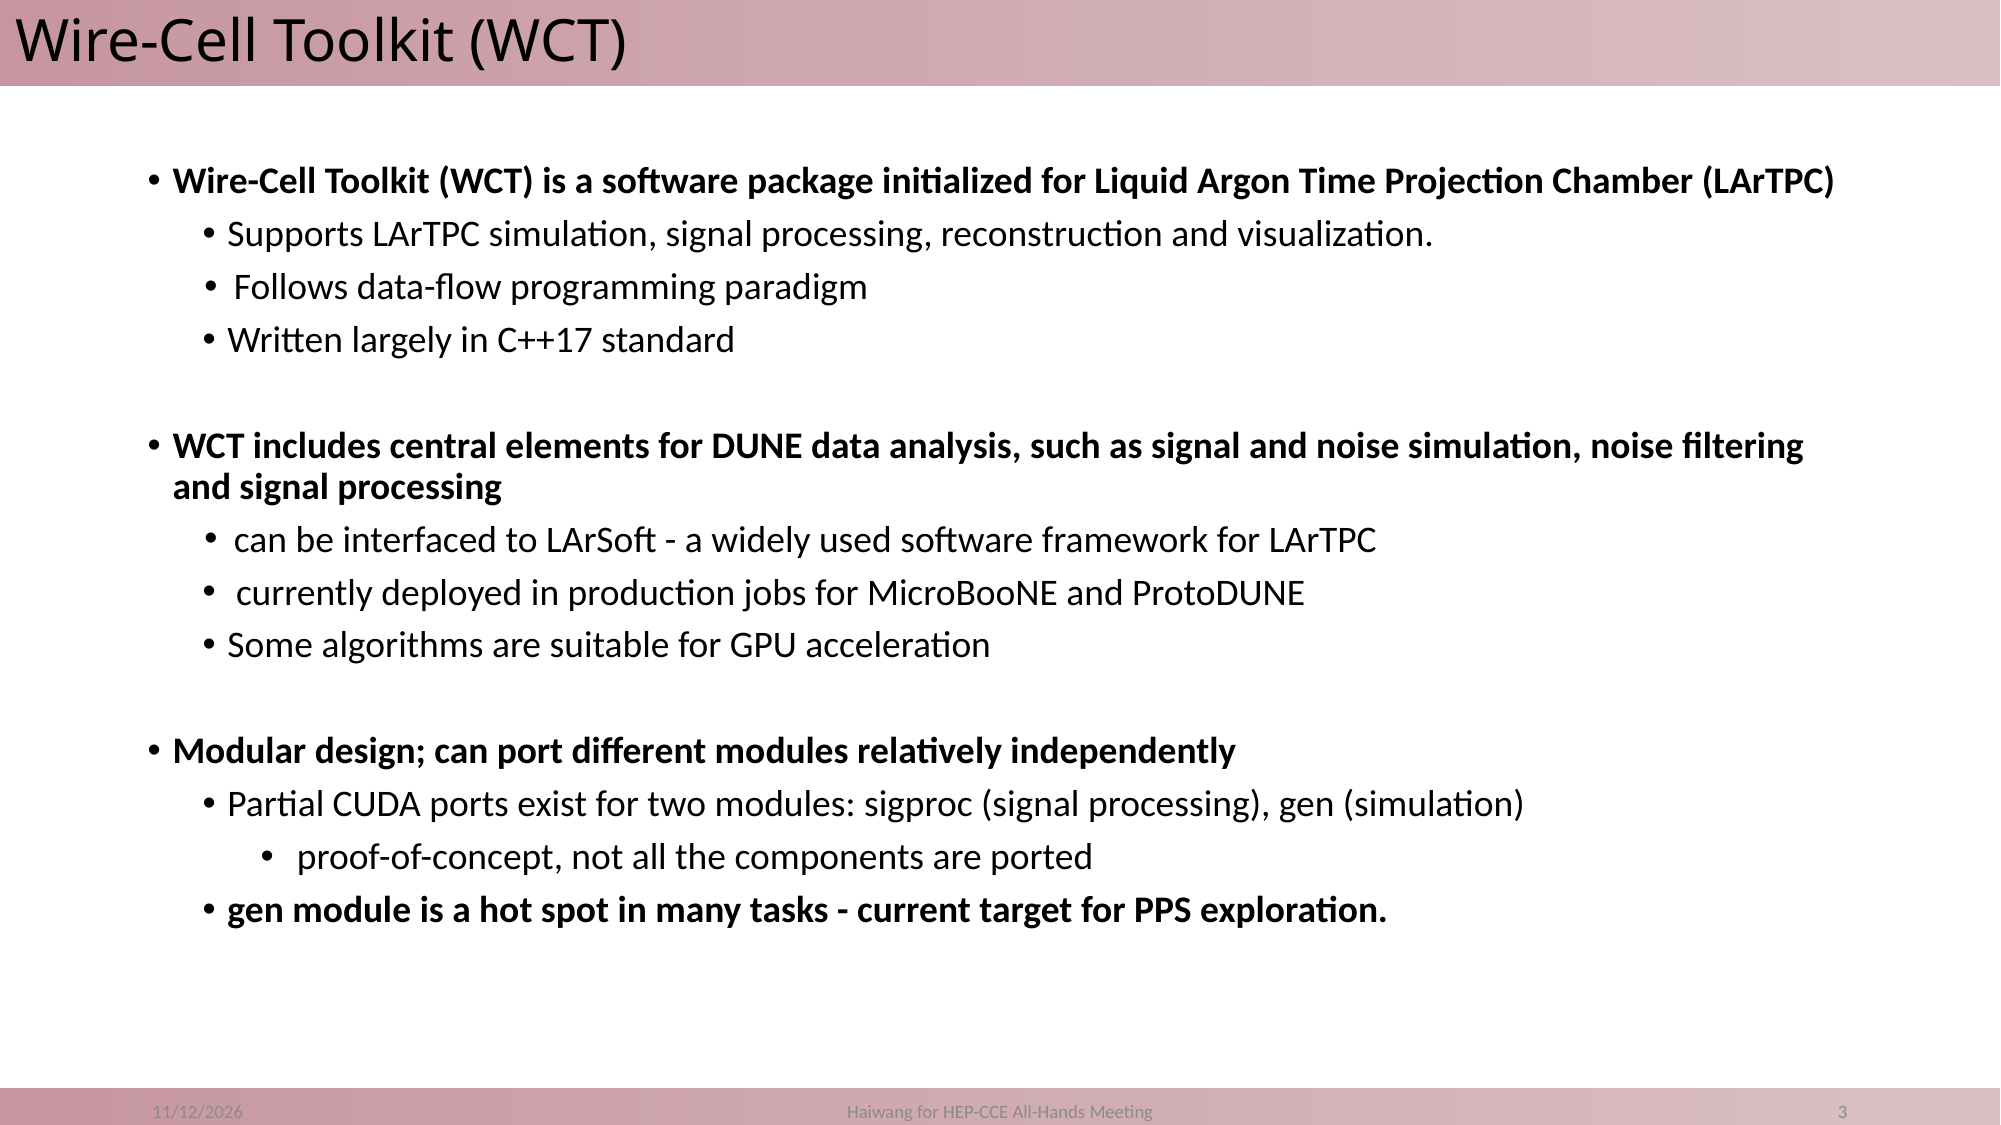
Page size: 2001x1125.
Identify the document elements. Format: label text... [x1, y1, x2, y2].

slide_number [137, 1096, 588, 1125]
text_box Wire-Cell Toolkit (WCT) is a software package initialized for Liquid Argon Time Projection Chamber (LArTPC) Supports LArTPC simulation, signal processing, reconstruction and visualization. Follows data-flow programming paradigm Written largely in C++17 standard WCT includes central elements for DUNE data analysis, such as signal and noise simulation, noise filtering and signal processing can be interfaced to LArSoft - a widely used software framework for LArTPC currently deployed in production jobs for MicroBooNE and ProtoDUNE Some algorithms are suitable for GPU acceleration Modular design; can port different modules relatively independently Partial CUDA ports exist for two modules: sigproc (signal processing), gen (simulation) proof-of-concept, not all the components are ported gen module is a hot spot in many tasks - current target for PPS exploration. [137, 153, 1863, 1013]
slide_number 3 [1412, 1096, 1863, 1125]
title Wire-Cell Toolkit (WCT) [0, 0, 2000, 86]
footer Haiwang for HEP-CCE All-Hands Meeting [662, 1096, 1338, 1125]
